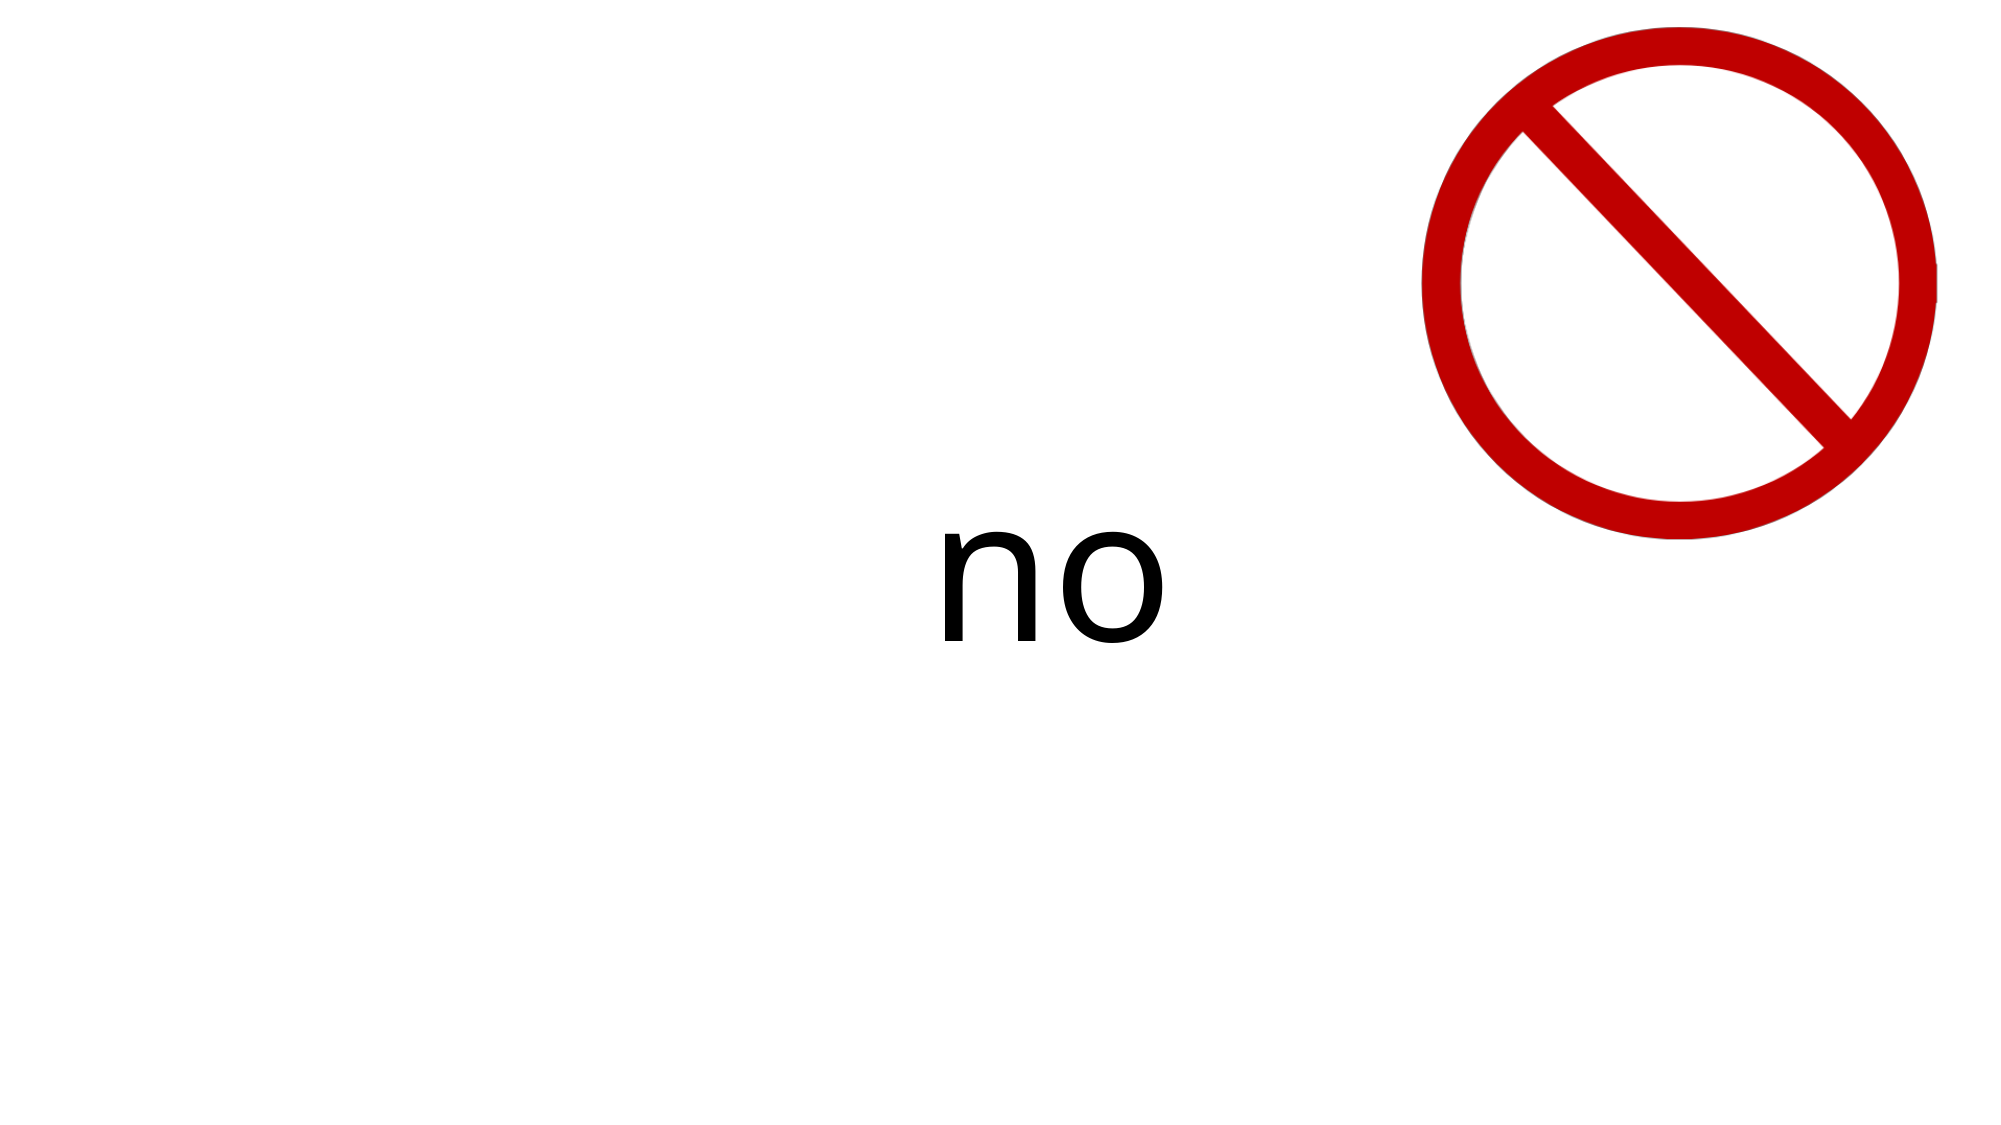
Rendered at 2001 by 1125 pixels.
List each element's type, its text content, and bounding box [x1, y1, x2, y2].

picture [1418, 21, 1975, 578]
text_box no [913, 433, 1188, 689]
